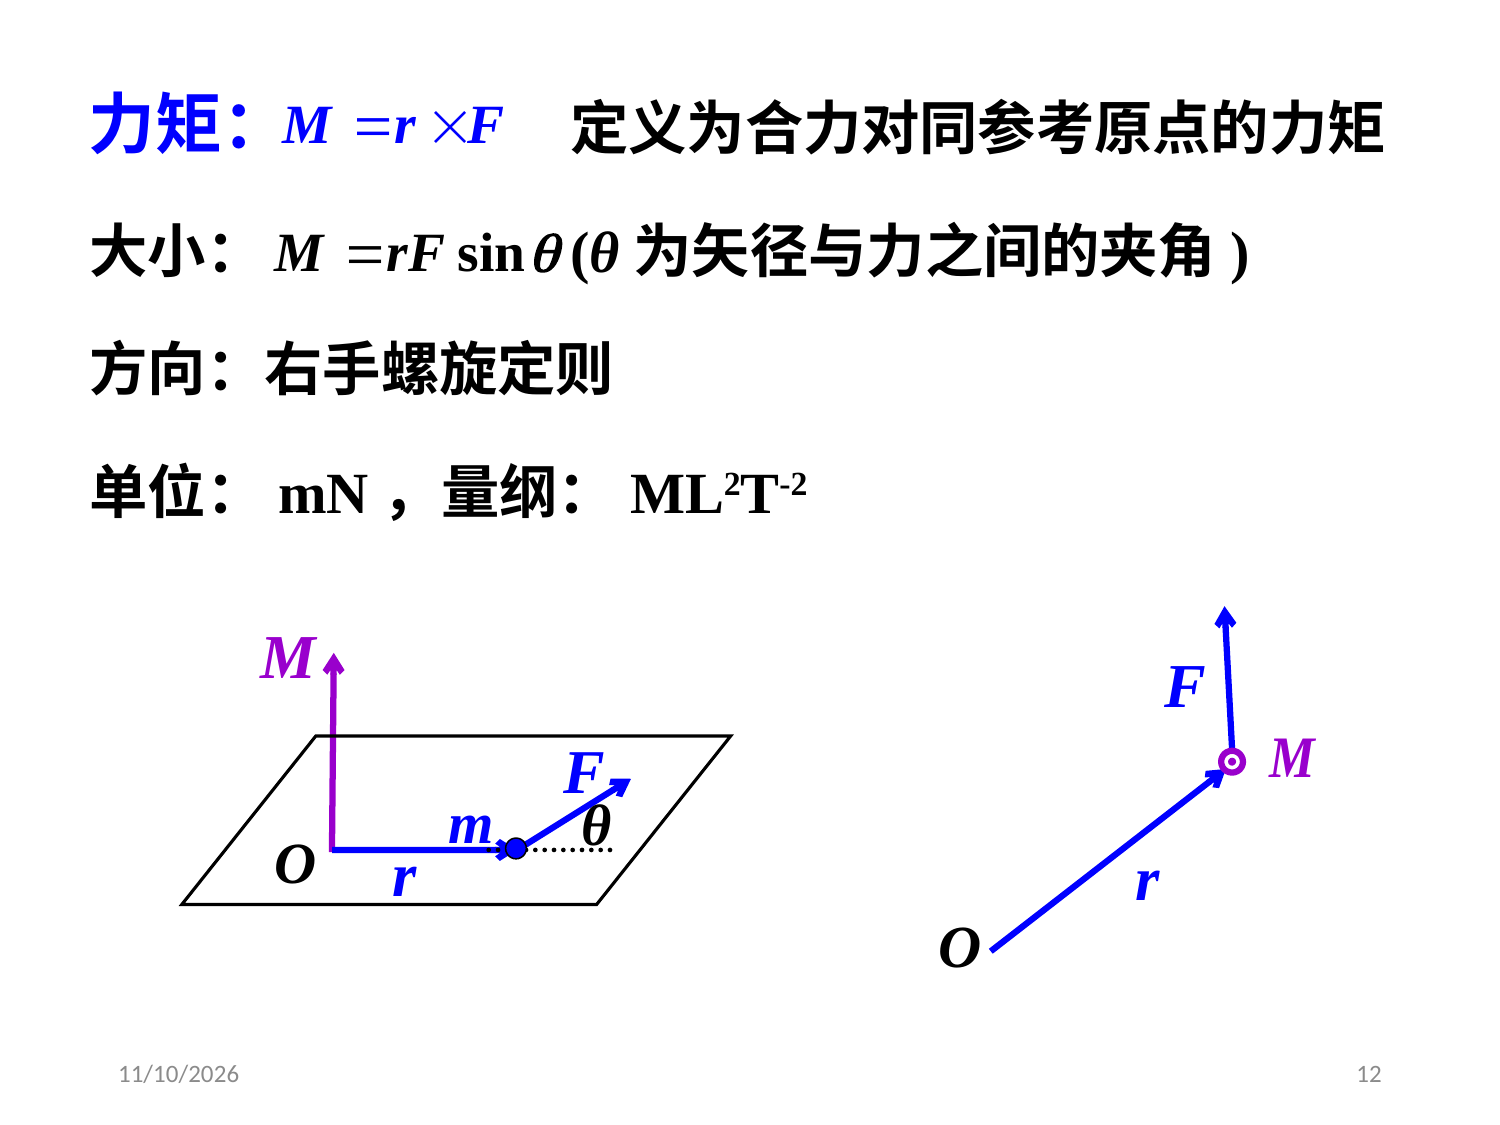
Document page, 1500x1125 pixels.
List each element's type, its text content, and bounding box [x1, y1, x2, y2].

text_box 单位：mN，量纲：ML2T-2 [75, 447, 842, 533]
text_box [74, 207, 1413, 293]
slide_number 12 [1059, 1042, 1397, 1103]
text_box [181, 610, 731, 907]
text_box 方向：右手螺旋定则 [74, 324, 838, 410]
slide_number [103, 1042, 441, 1103]
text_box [930, 606, 1329, 983]
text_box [72, 74, 1428, 171]
